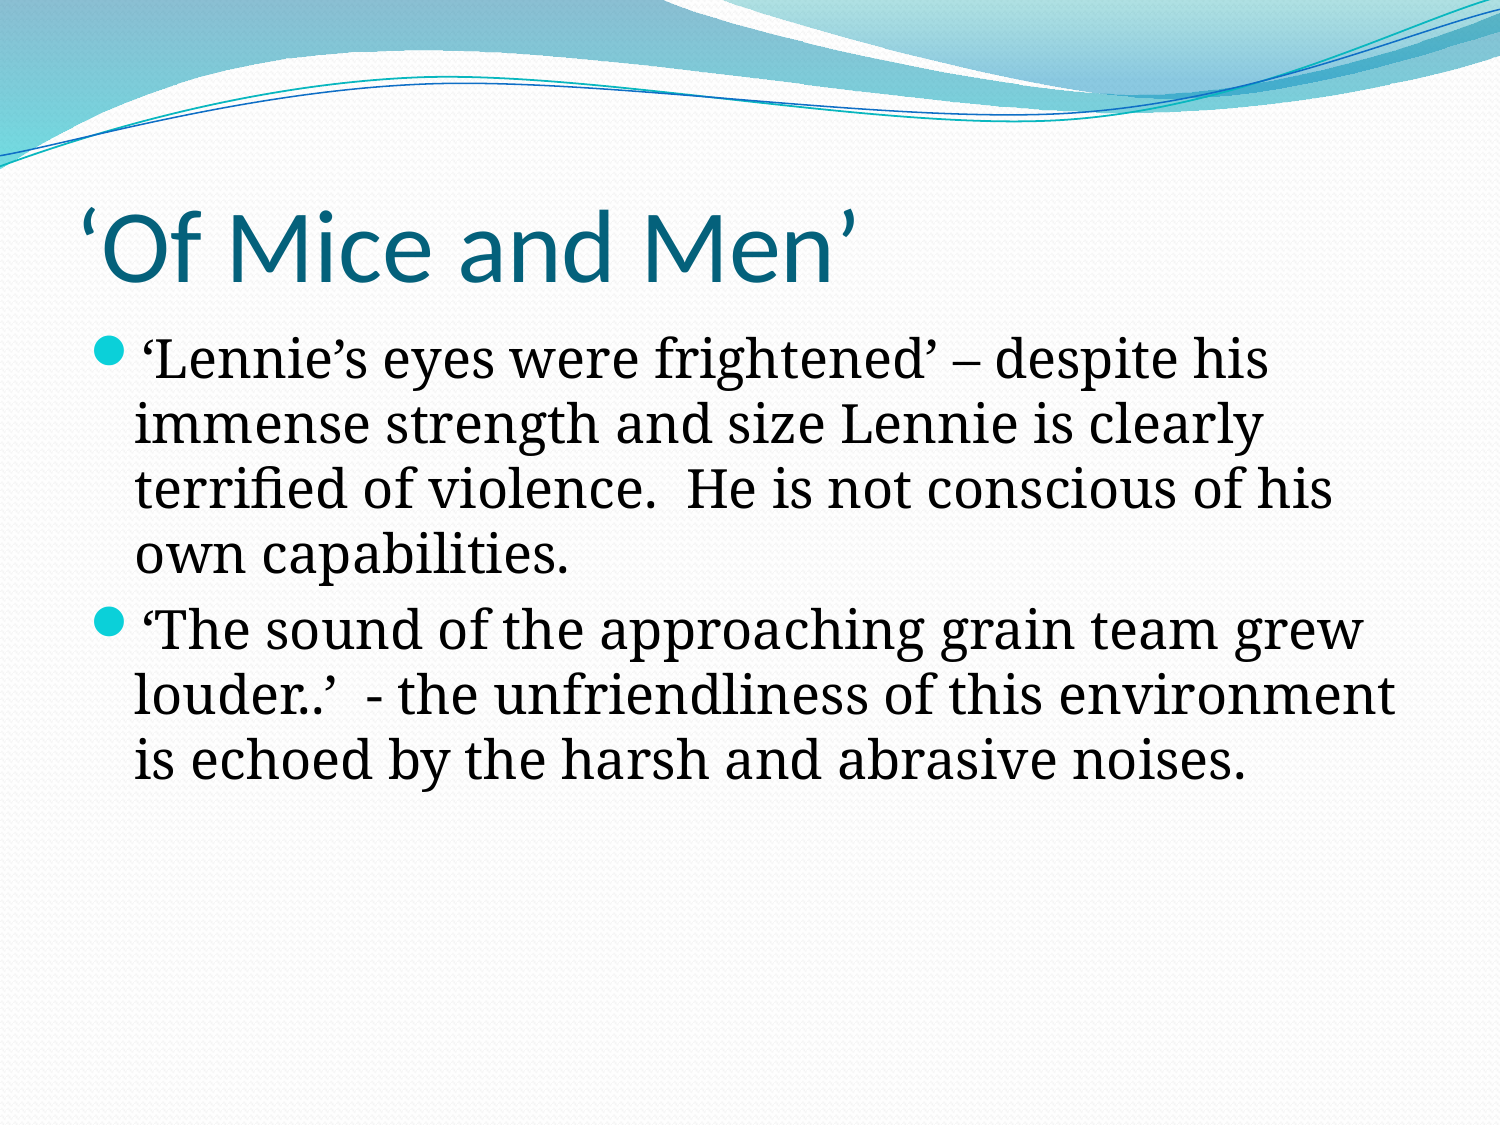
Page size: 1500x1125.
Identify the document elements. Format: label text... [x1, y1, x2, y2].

title ‘Of Mice and Men’ [75, 115, 1425, 303]
list ‘Lennie’s eyes were frightened’ – despite his immense strength and size Lennie is clearly terrified of violence. He is not conscious of his own capabilities. ‘The sound of the approaching grain team grew louder..’ - the unfriendliness of this environment is echoed by the harsh and abrasive noises. [75, 317, 1425, 1038]
